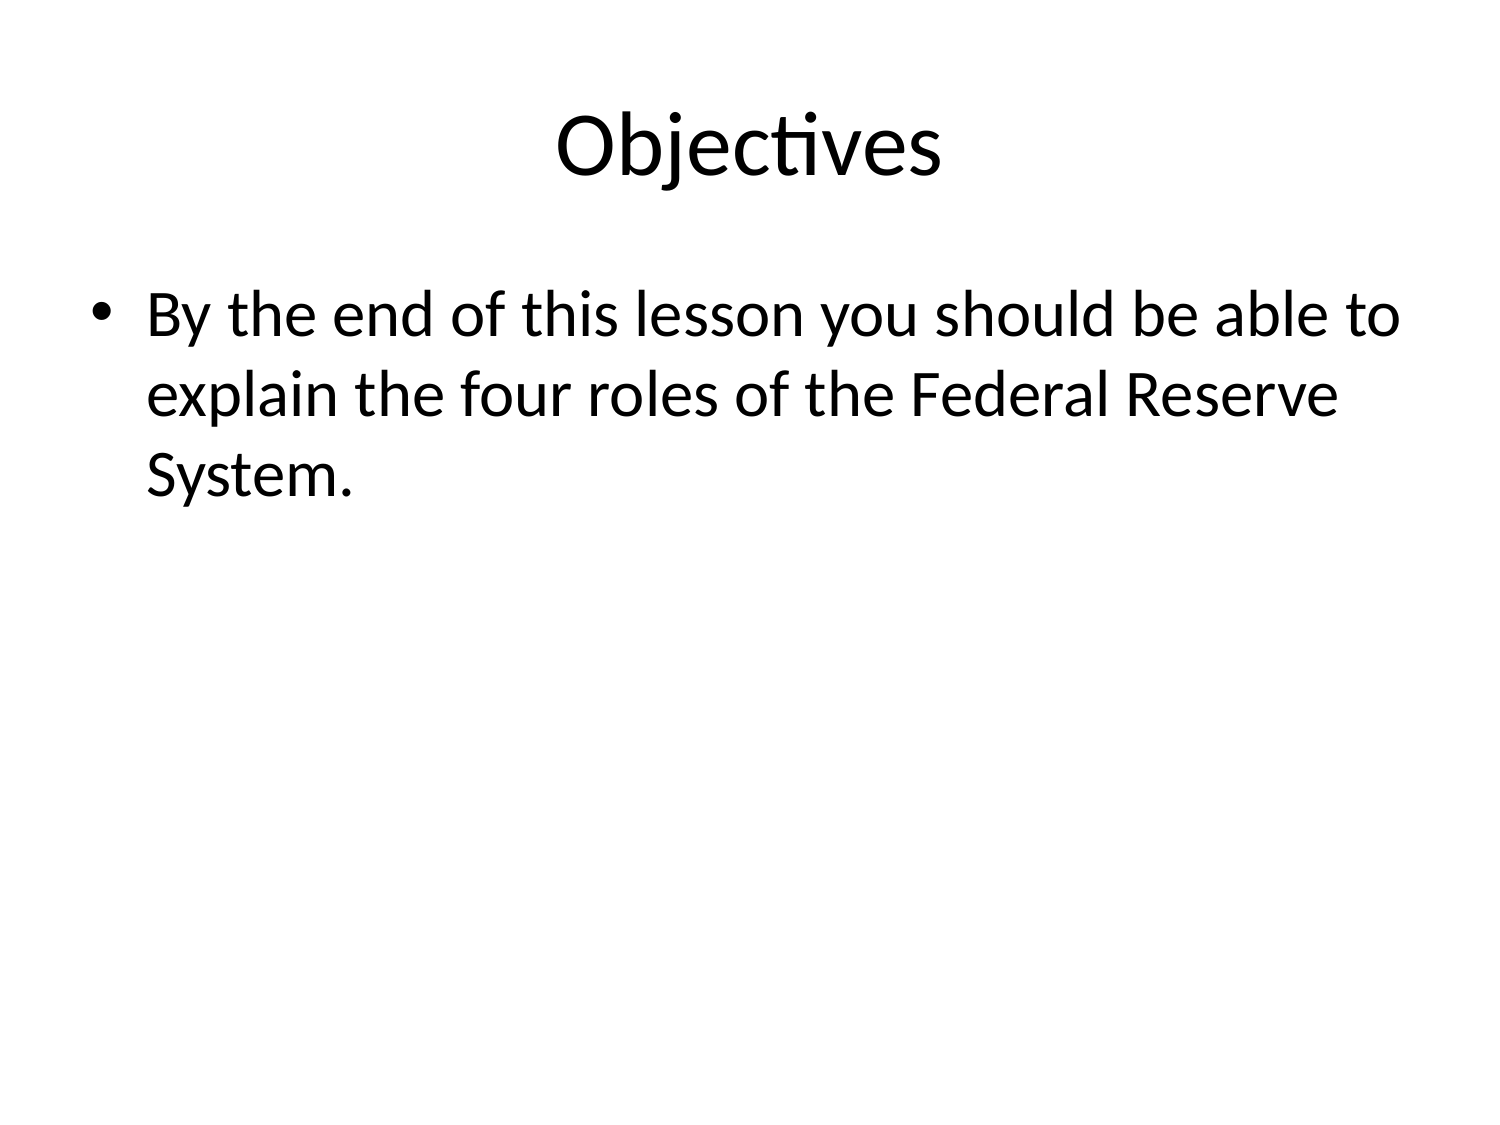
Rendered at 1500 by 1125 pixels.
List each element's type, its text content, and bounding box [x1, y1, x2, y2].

list By the end of this lesson you should be able to explain the four roles of the Federal Reserve System. [75, 262, 1425, 1005]
title Objectives [75, 45, 1425, 233]
